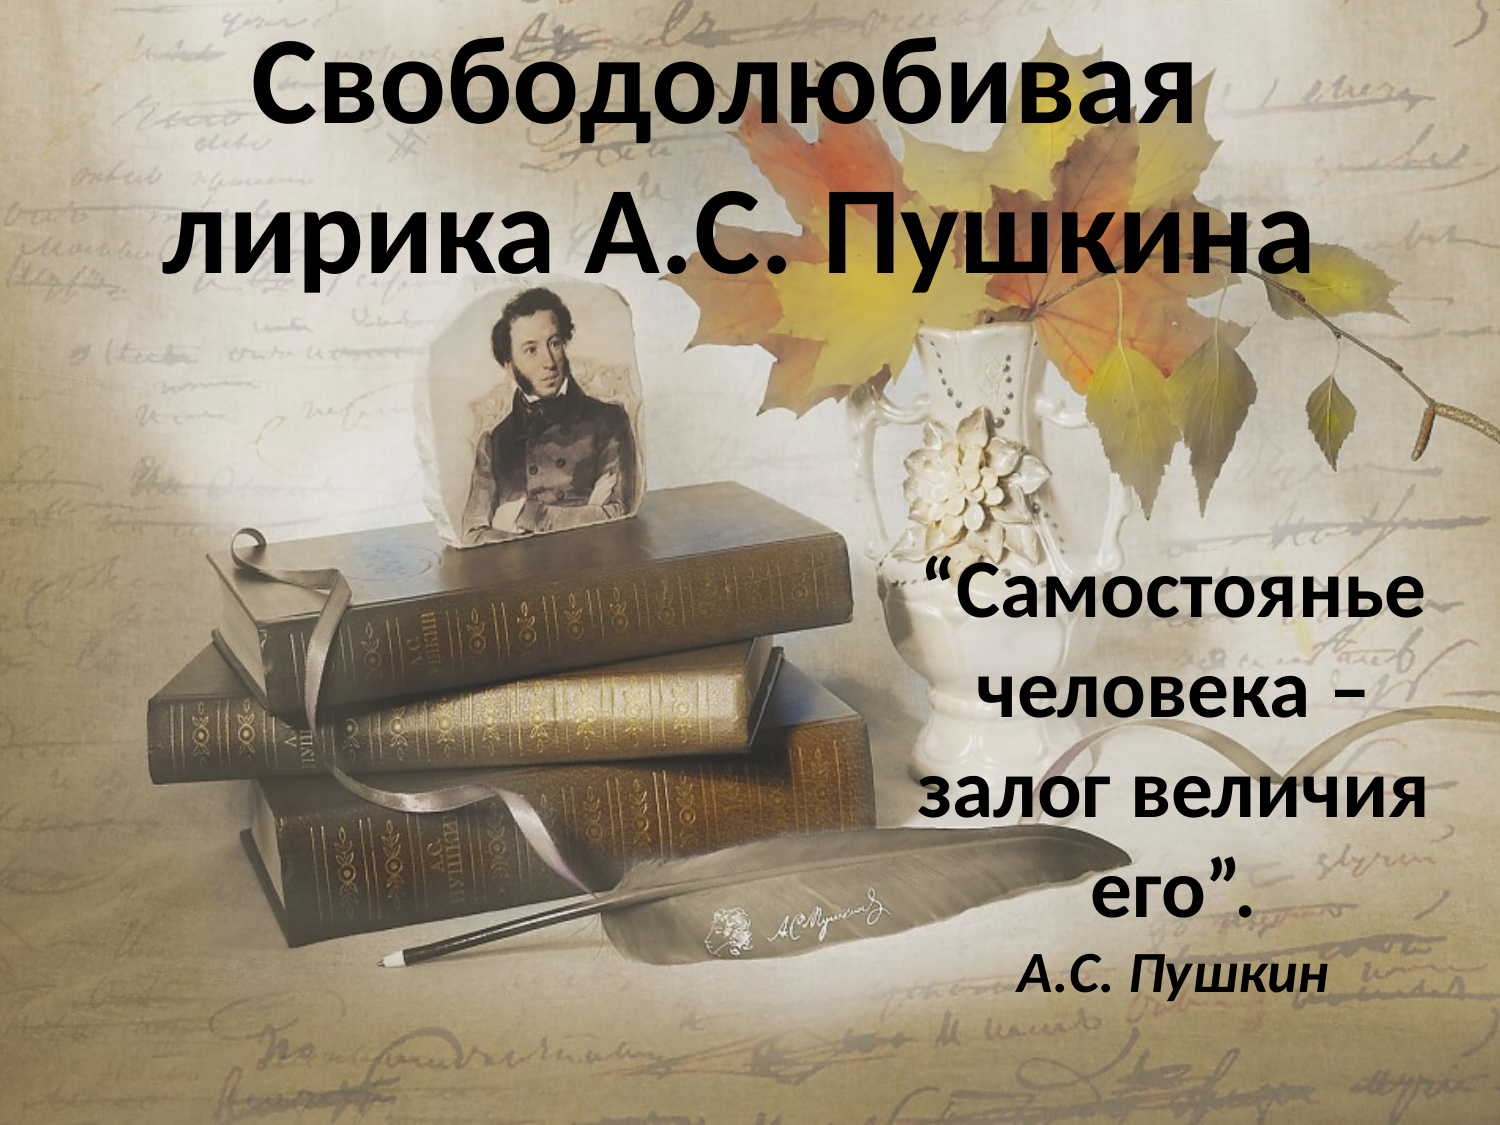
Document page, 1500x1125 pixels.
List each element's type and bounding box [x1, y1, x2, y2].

list [0, 0, 1500, 1125]
